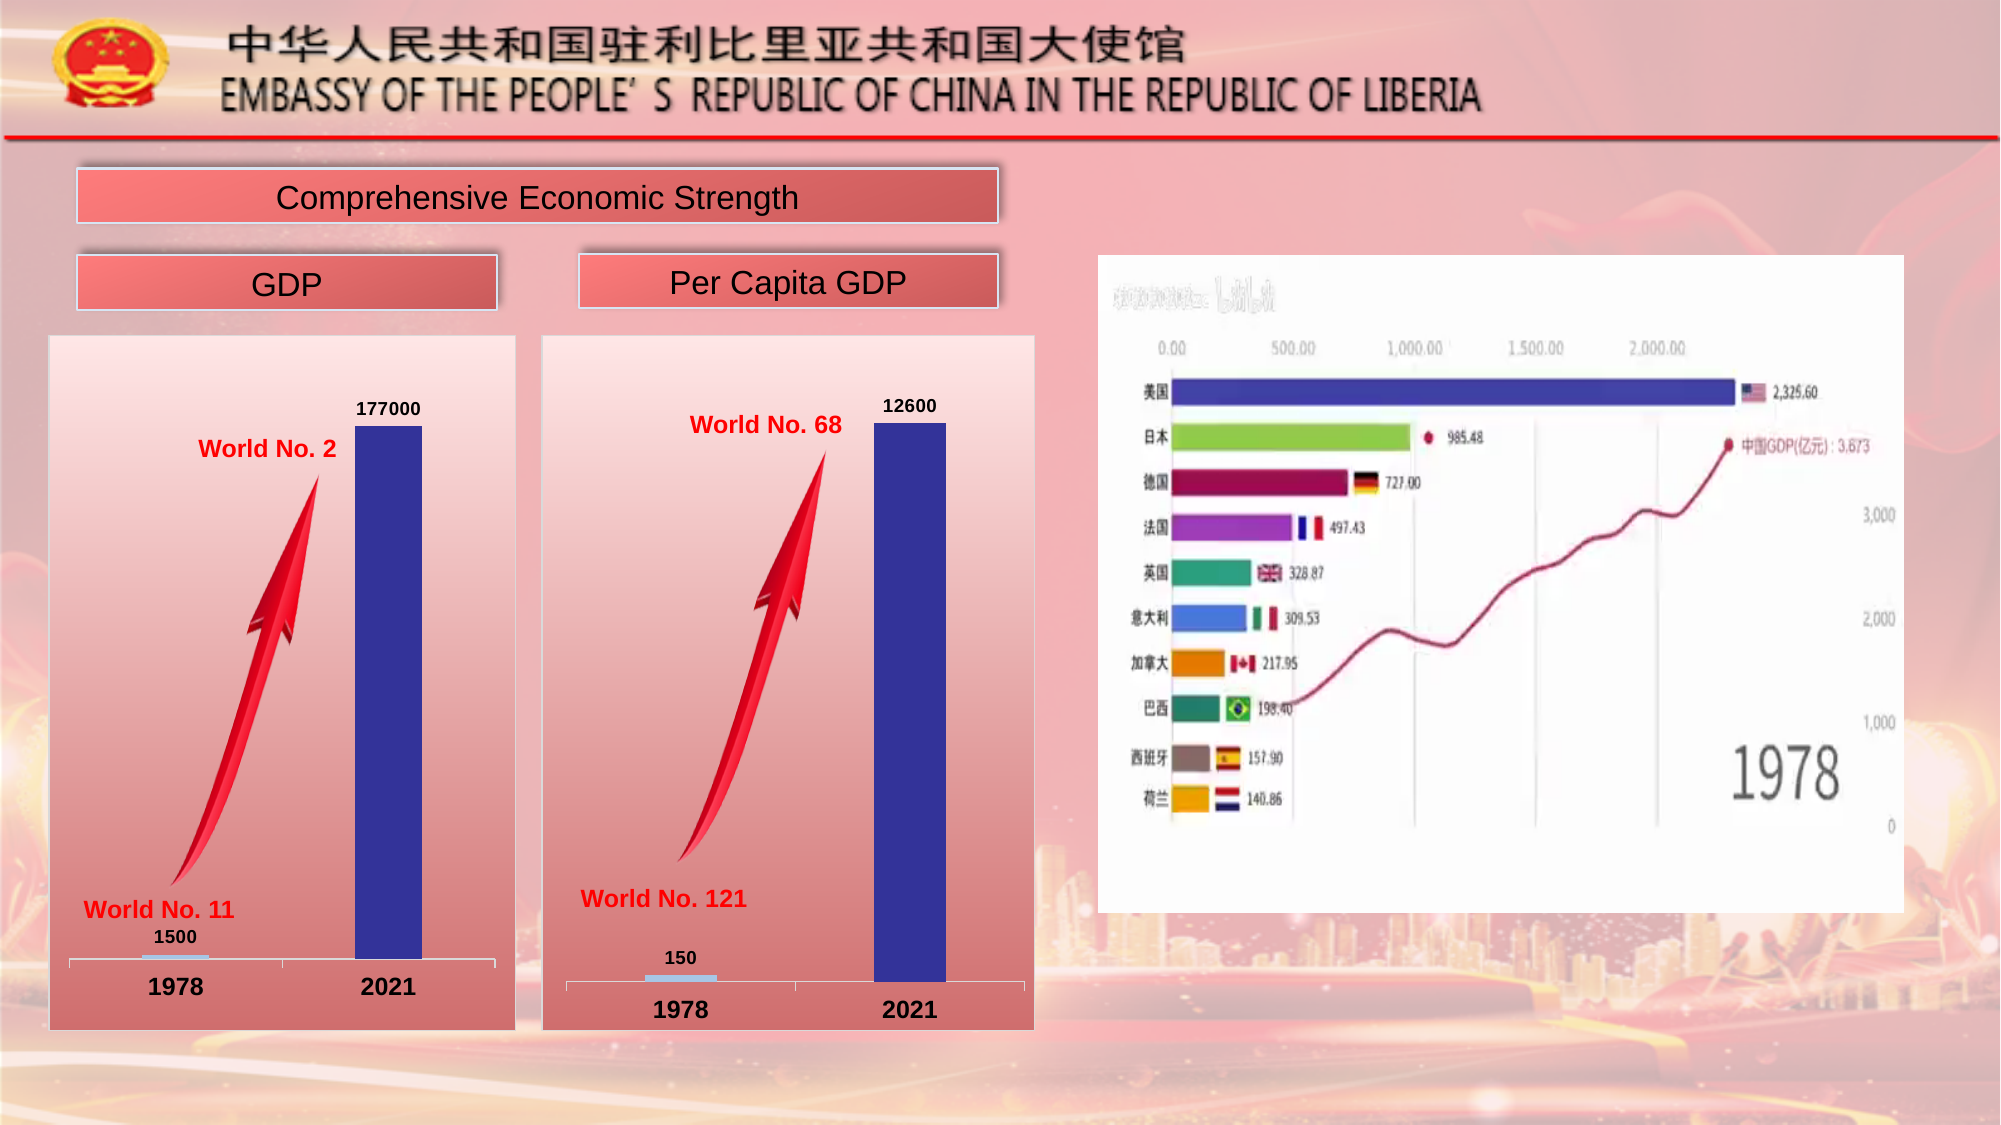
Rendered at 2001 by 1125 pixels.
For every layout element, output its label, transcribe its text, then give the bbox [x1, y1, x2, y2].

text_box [48, 254, 517, 1032]
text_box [565, 401, 873, 919]
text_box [1097, 254, 1905, 914]
text_box Comprehensive Economic Strength [77, 168, 999, 224]
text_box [68, 425, 355, 929]
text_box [541, 253, 1035, 1032]
picture [0, 0, 2001, 1125]
